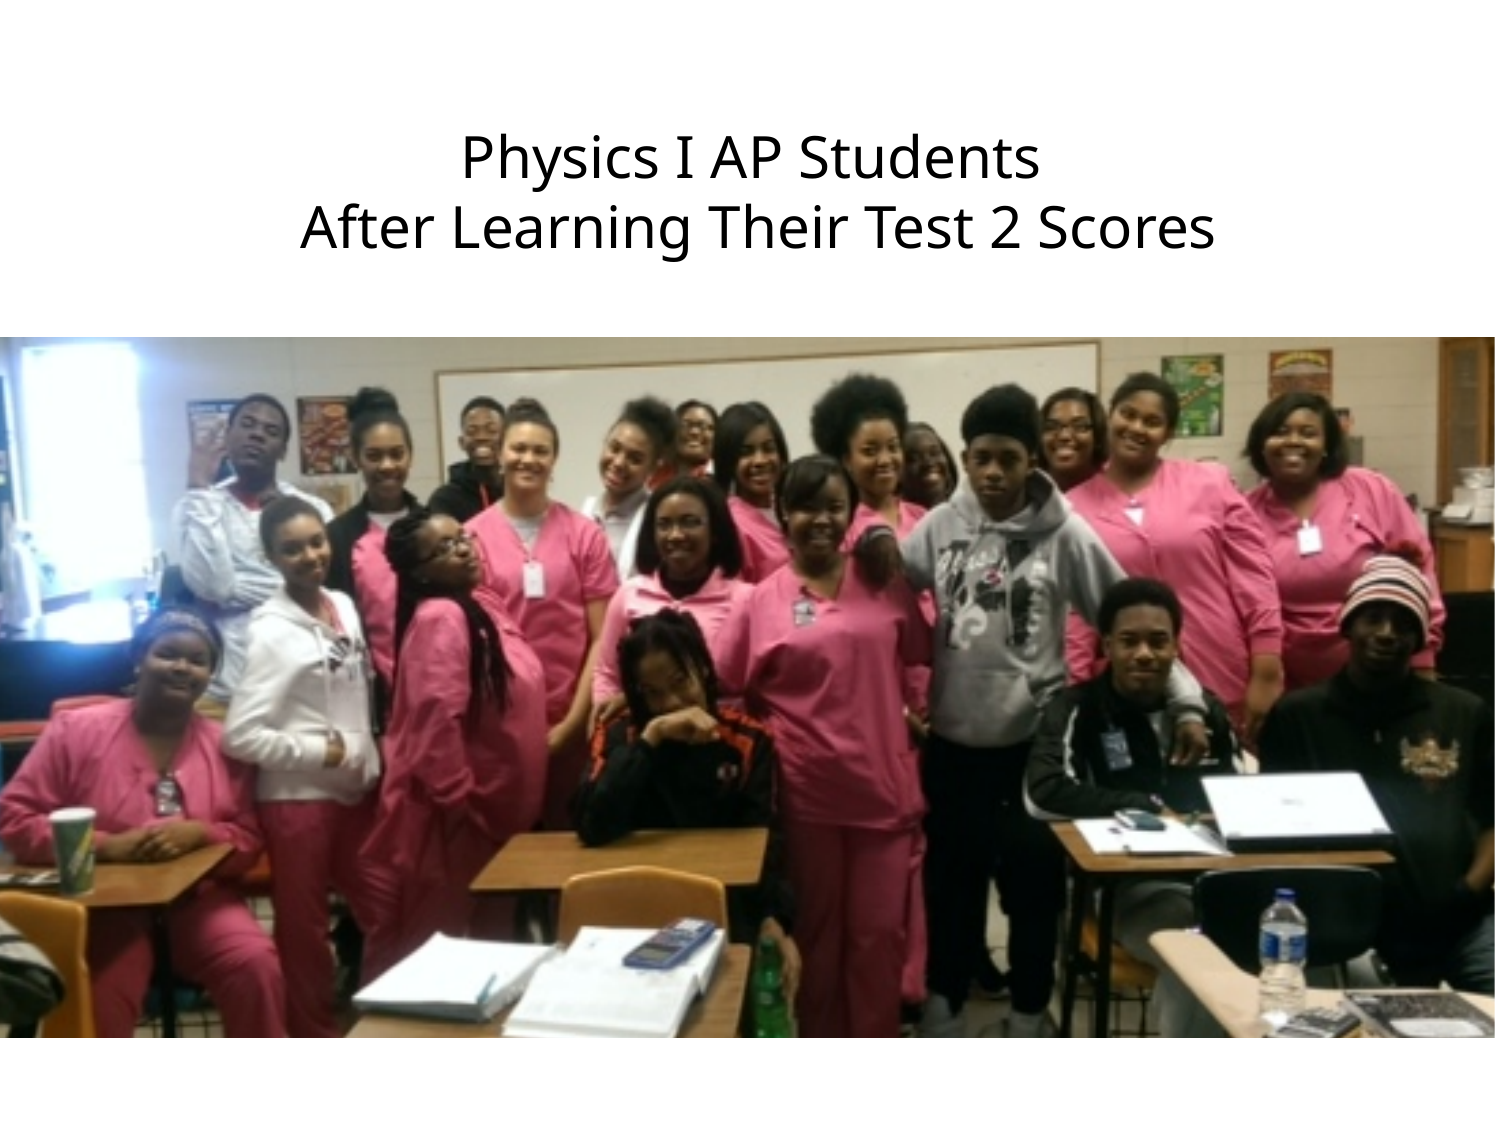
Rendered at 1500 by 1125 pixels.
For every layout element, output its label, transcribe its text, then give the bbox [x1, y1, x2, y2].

text_box Physics I AP Students After Learning Their Test 2 Scores [133, 112, 1384, 268]
picture [0, 337, 1495, 1038]
